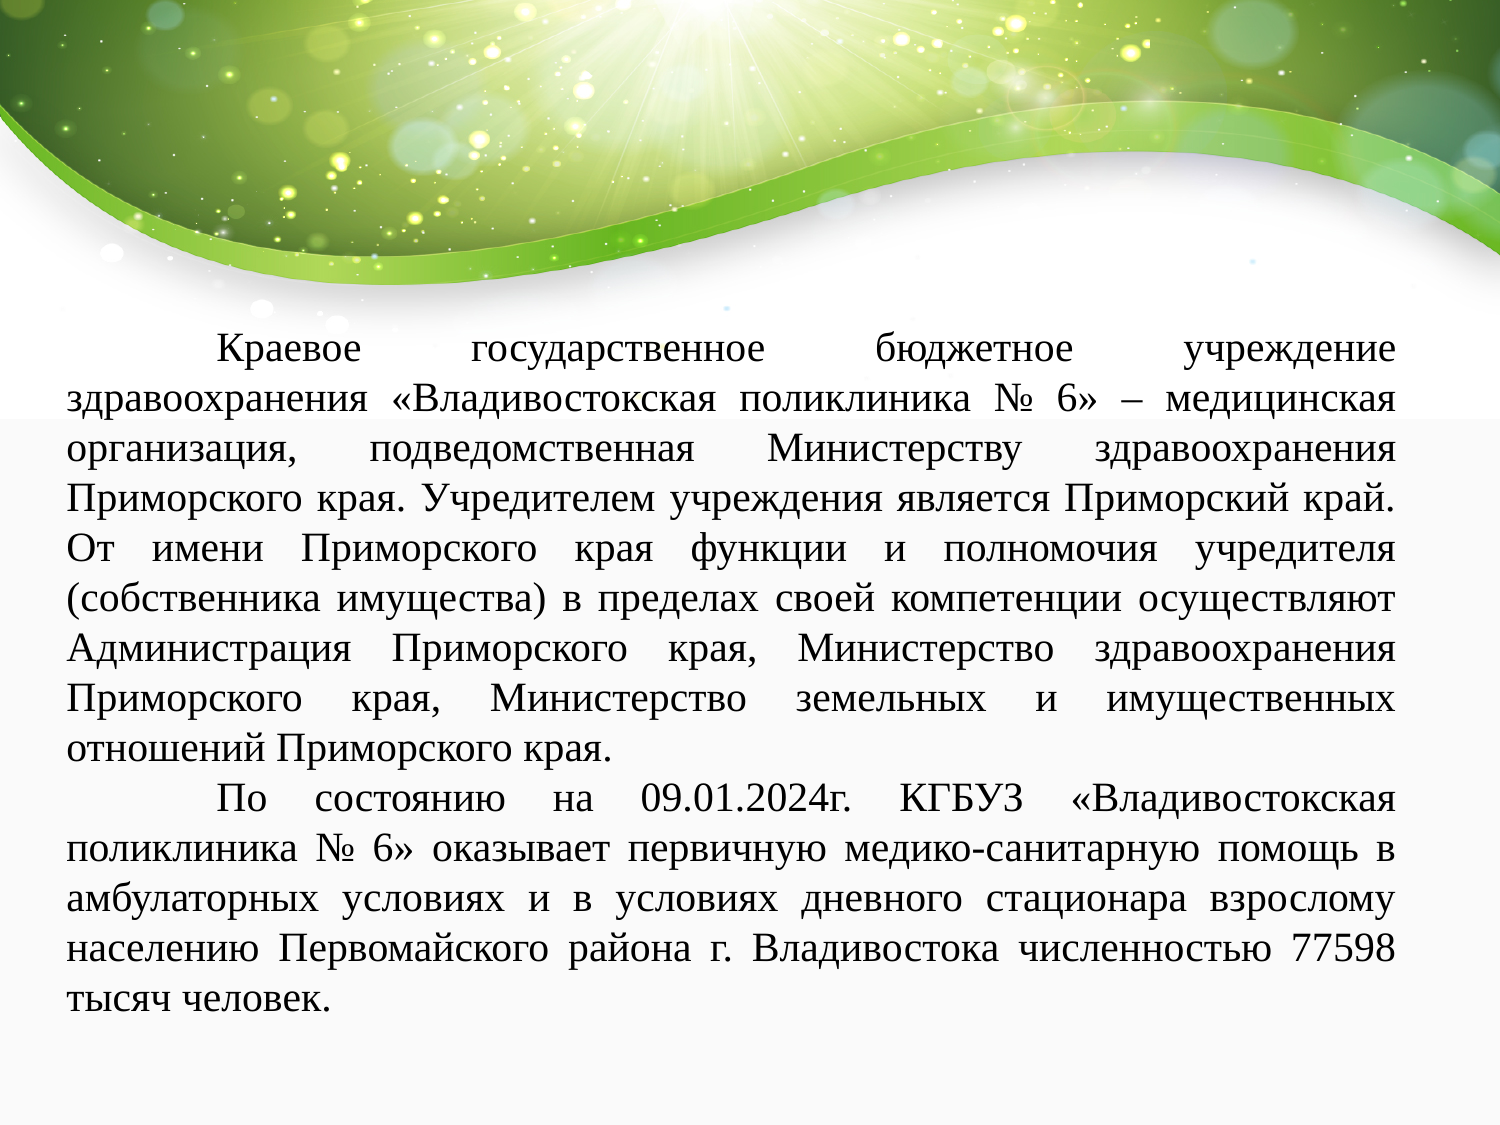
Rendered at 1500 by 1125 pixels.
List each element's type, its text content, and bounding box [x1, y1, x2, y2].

picture [0, 0, 1500, 419]
text_box Краевое государственное бюджетное учреждение здравоохранения «Владивостокская поликлиника № 6» – медицинская организация, подведомственная Министерству здравоохранения Приморского края. Учредителем учреждения является Приморский край. От имени Приморского края функции и полномочия учредителя (собственника имущества) в пределах своей компетенции осуществляют Администрация Приморского края, Министерство здравоохранения Приморского края, Министерство земельных и имущественных отношений Приморского края. По состоянию на 09.01.2024г. КГБУЗ «Владивостокская поликлиника № 6» оказывает первичную медико-санитарную помощь в амбулаторных условиях и в условиях дневного стационара взрослому населению Первомайского района г. Владивостока численностью 77598 тысяч человек. [51, 311, 1412, 1027]
